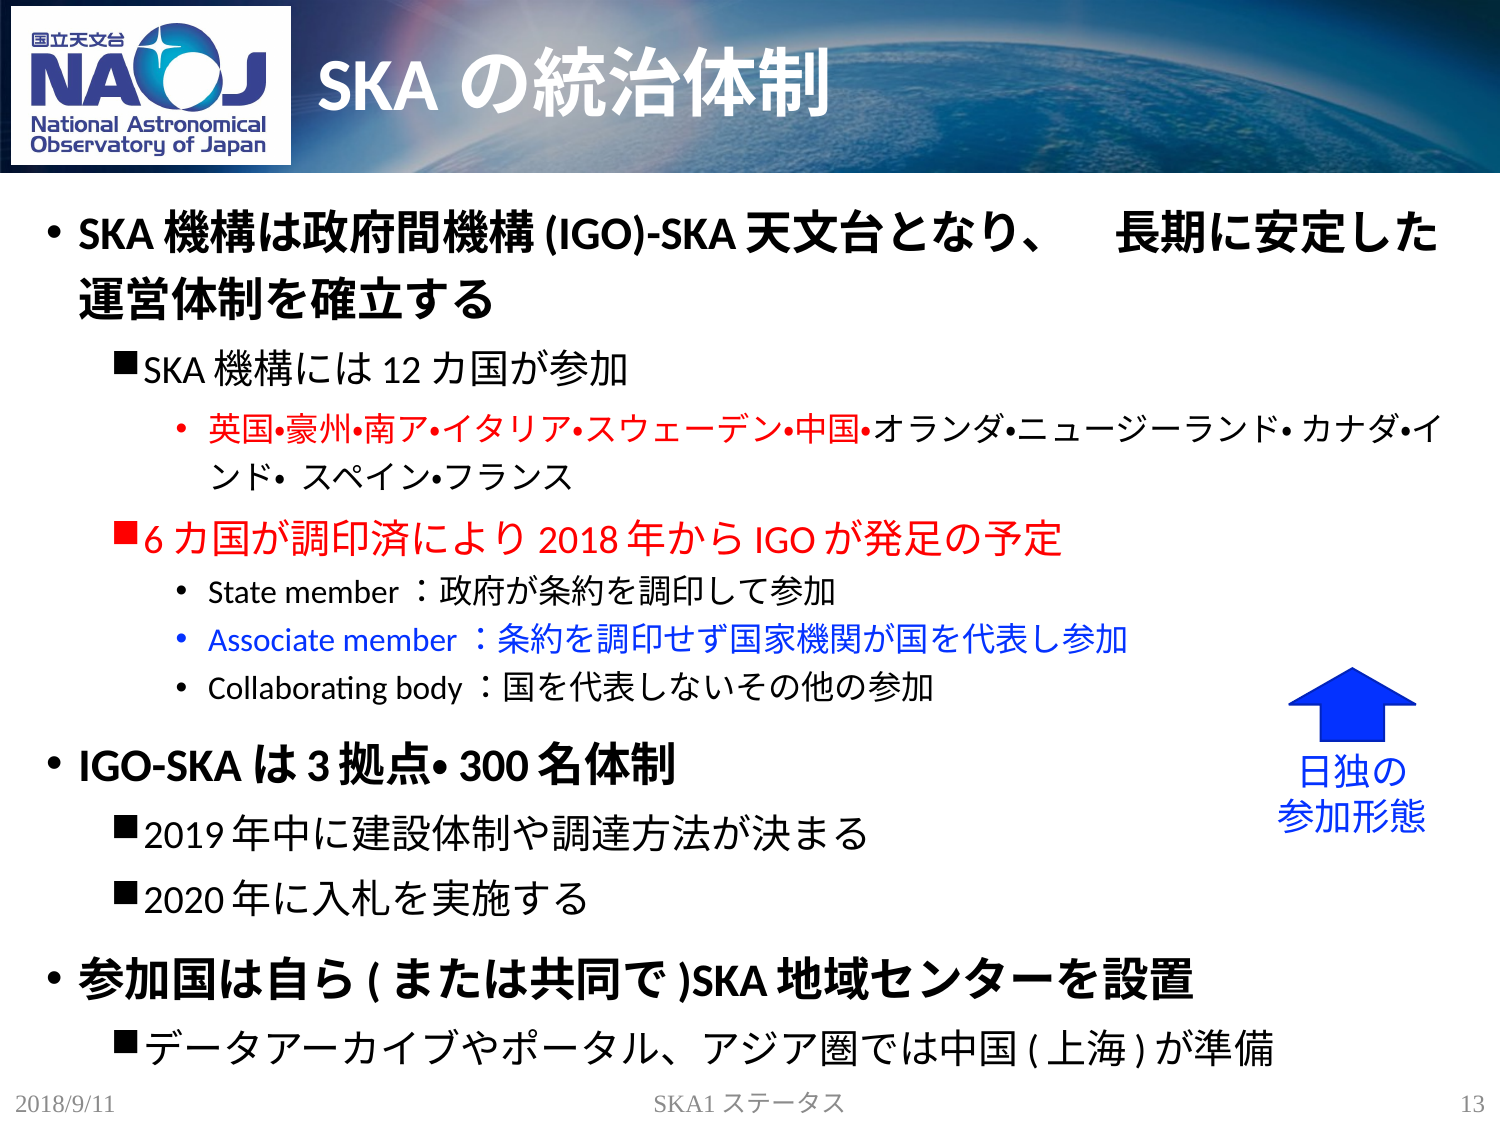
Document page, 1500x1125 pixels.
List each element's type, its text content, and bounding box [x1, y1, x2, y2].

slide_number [0, 1077, 338, 1125]
title SKAの統治体制 [302, 0, 1500, 172]
footer SKA1ステータス [496, 1077, 1004, 1125]
list SKA機構は政府間機構(IGO)-SKA天文台となり、 長期に安定した運営体制を確立する SKA機構には12カ国が参加 英国・豪州・南ア・イタリア・スウェーデン・中国・オランダ・ニュージーランド・ カナダ・インド・ スペイン・フランス 6カ国が調印済により2018年からIGOが発足の予定 State member：政府が条約を調印して参加 Associate member：条約を調印せず国家機関が国を代表し参加 Collaborating body：国を代表しないその他の参加 IGO-SKAは3拠点・300名体制 2019年中に建設体制や調達方法が決まる 2020年に入札を実施する 参加国は自ら(または共同で)SKA地域センターを設置 データアーカイブやポータル、アジア圏では中国(上海)が準備 [31, 184, 1470, 1081]
slide_number 13 [1162, 1077, 1500, 1125]
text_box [1261, 668, 1444, 847]
picture [0, 0, 928, 173]
